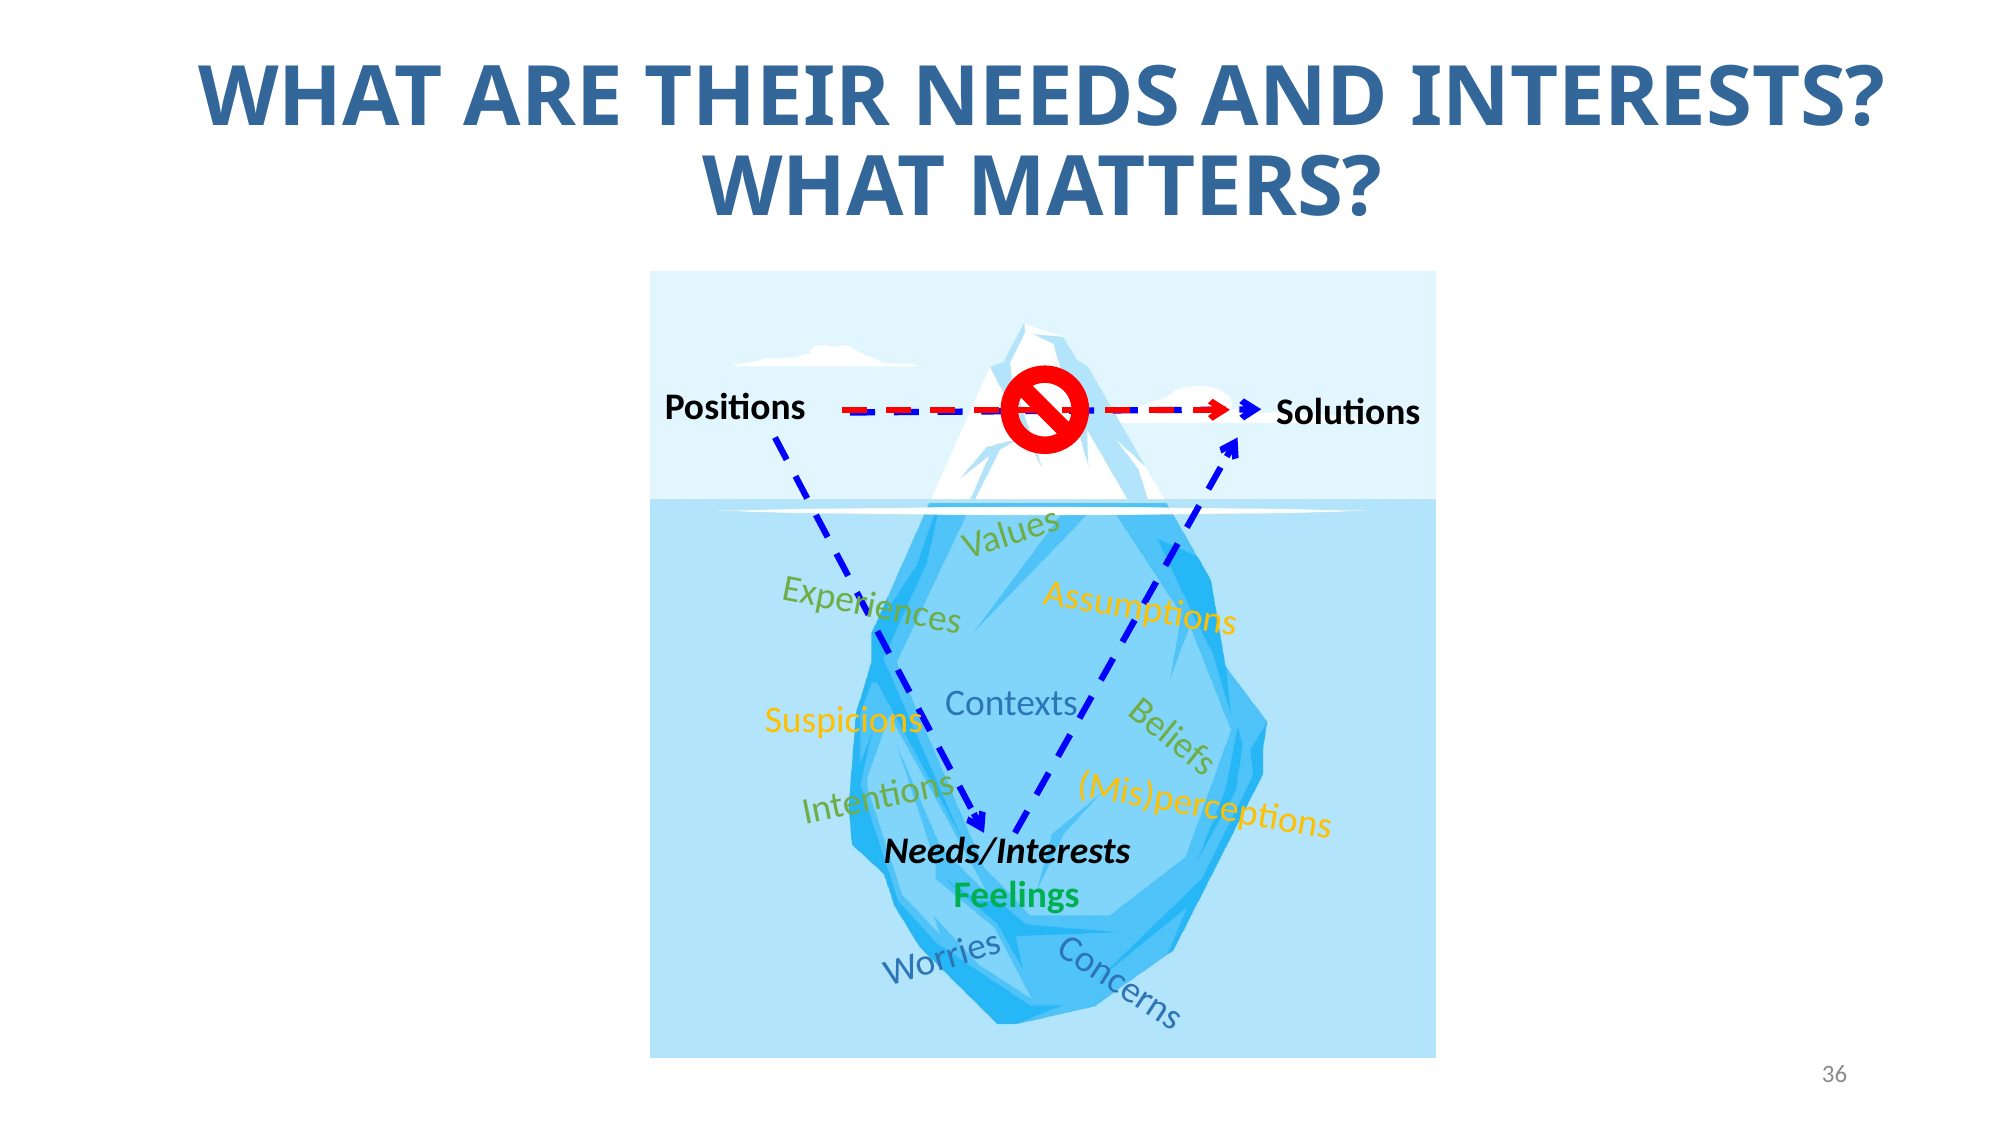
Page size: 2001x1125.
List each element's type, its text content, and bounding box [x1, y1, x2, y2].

title WHAT ARE THEIR NEEDS AND INTERESTS? WHAT MATTERS? [149, 31, 1936, 257]
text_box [774, 437, 985, 833]
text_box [849, 409, 1254, 413]
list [649, 271, 1436, 1058]
slide_number 36 [1412, 1042, 1863, 1103]
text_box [1015, 437, 1238, 833]
